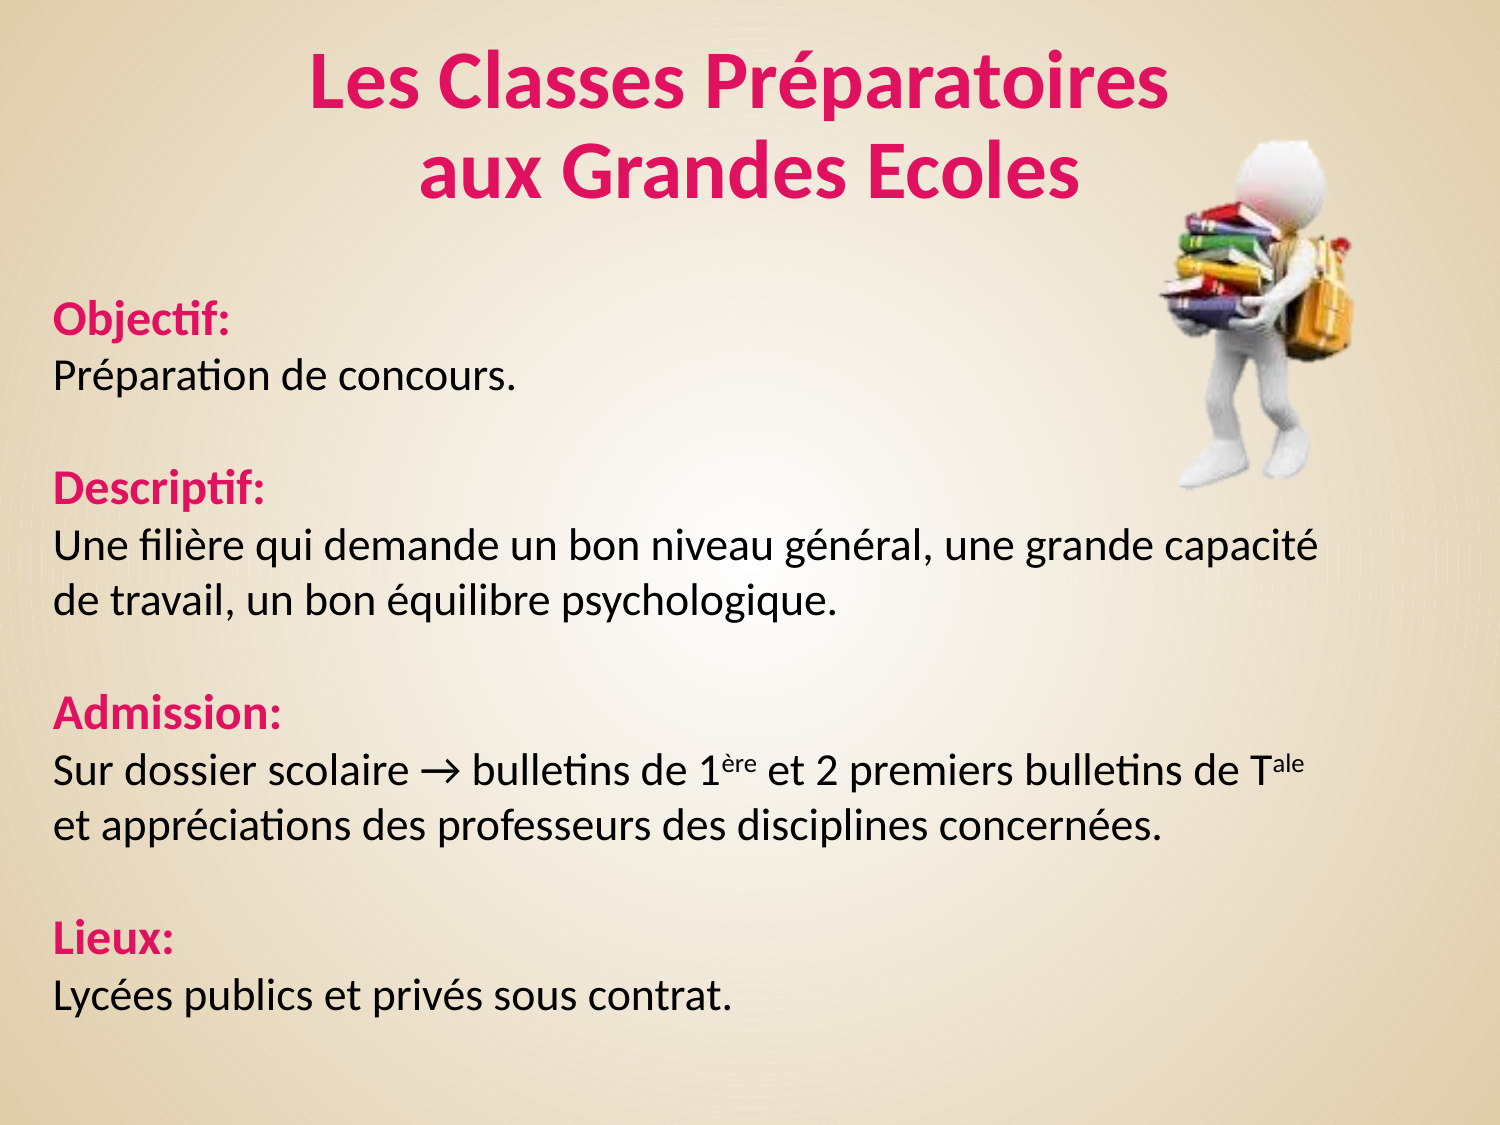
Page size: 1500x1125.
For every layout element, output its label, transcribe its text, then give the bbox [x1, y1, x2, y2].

picture [1127, 126, 1383, 505]
text_box Les Classes Préparatoires aux Grandes Ecoles [3, 21, 1497, 232]
text_box Objectif: Préparation de concours. Descriptif: Une filière qui demande un bon niveau général, une grande capacité de travail, un bon équilibre psychologique. Admission: Sur dossier scolaire → bulletins de 1ère et 2 premiers bulletins de Tale et appréciations des professeurs des disciplines concernées. Lieux: Lycées publics et privés sous contrat. [3, 277, 1497, 1028]
